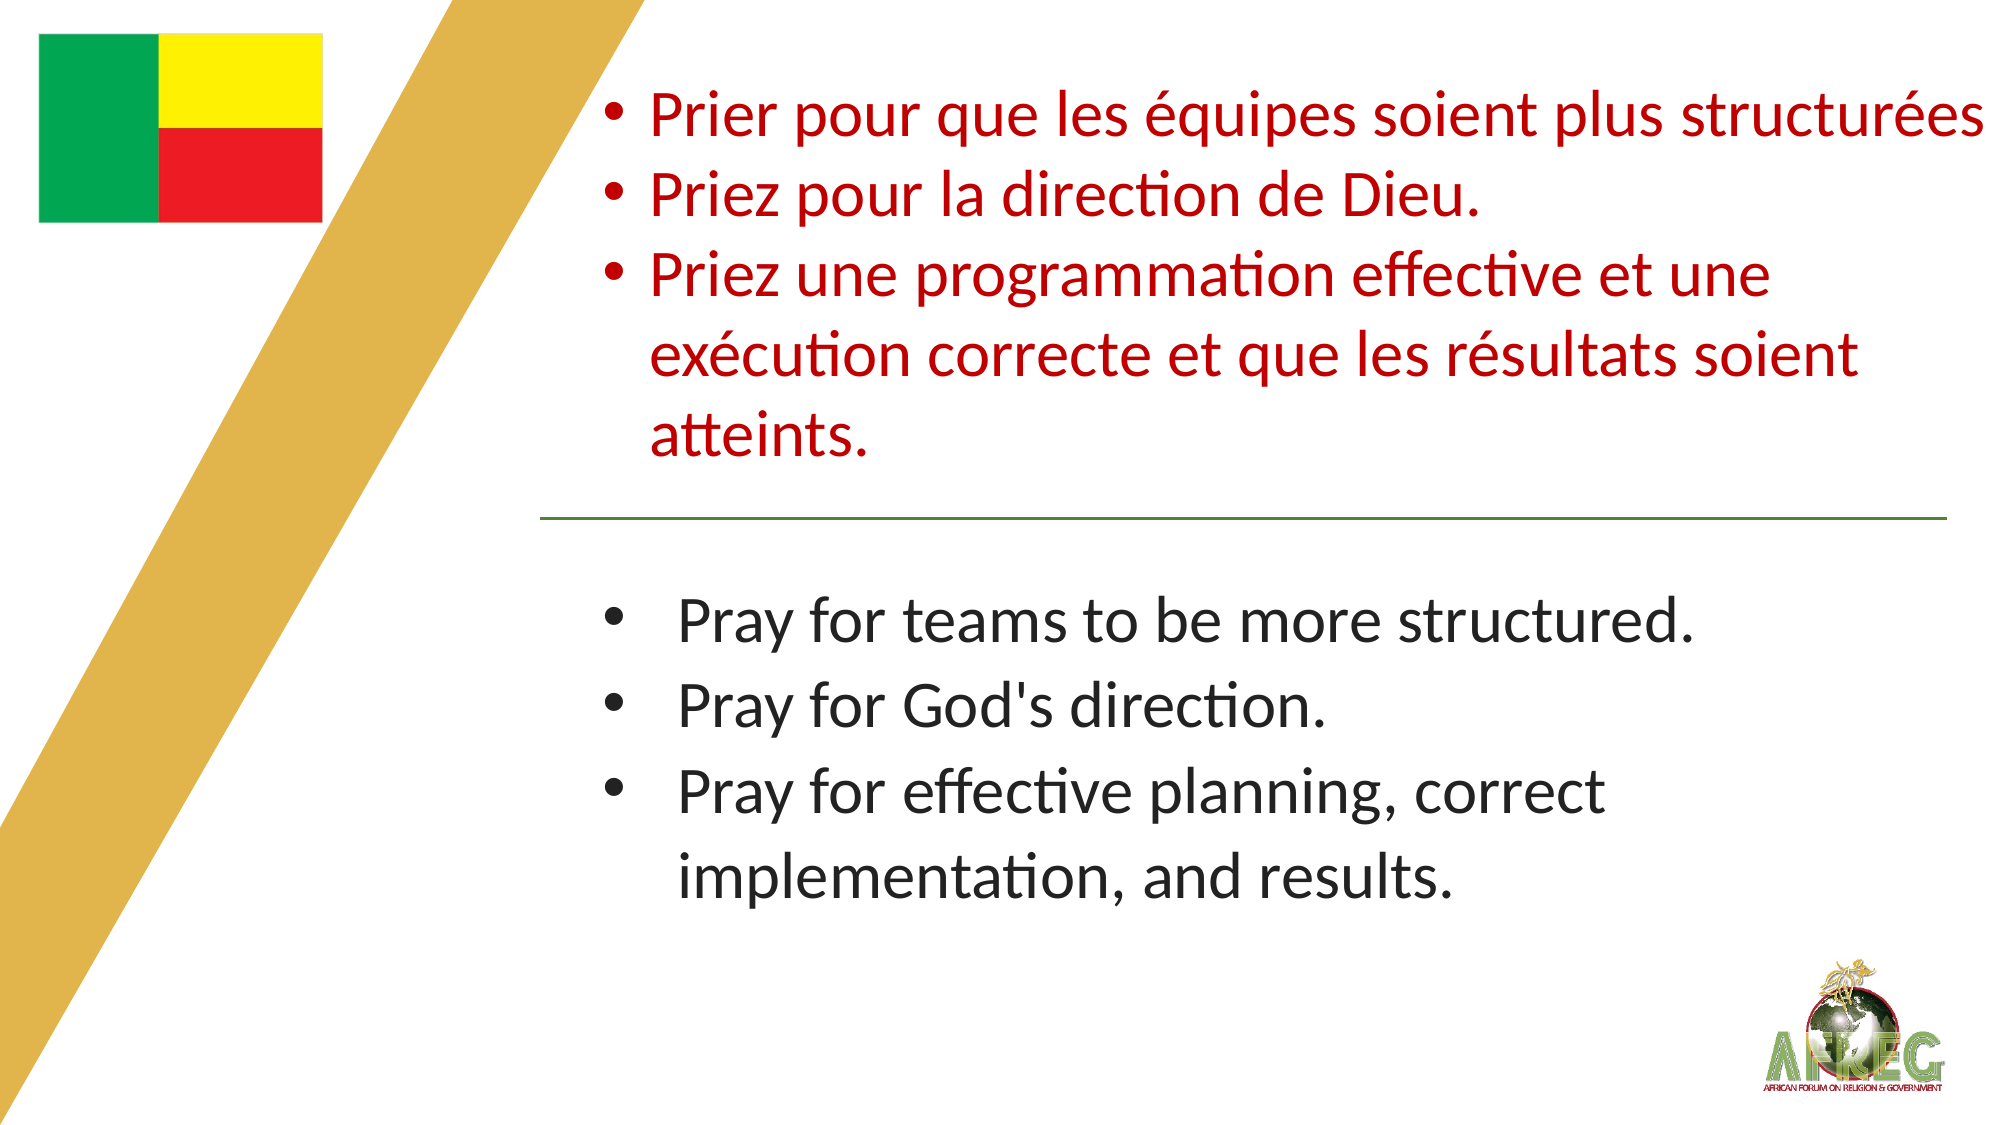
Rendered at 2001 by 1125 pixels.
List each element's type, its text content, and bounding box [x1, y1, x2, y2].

text_box [0, 0, 645, 1125]
text_box Pray for teams to be more structured. Pray for God's direction. Pray for effective planning, correct implementation, and results. [587, 562, 1943, 920]
picture [38, 33, 323, 223]
picture [1763, 957, 1947, 1091]
text_box Prier pour que les équipes soient plus structurées Priez pour la direction de Dieu. Priez une programmation effective et une exécution correcte et que les résultats soient atteints. [587, 62, 2000, 478]
